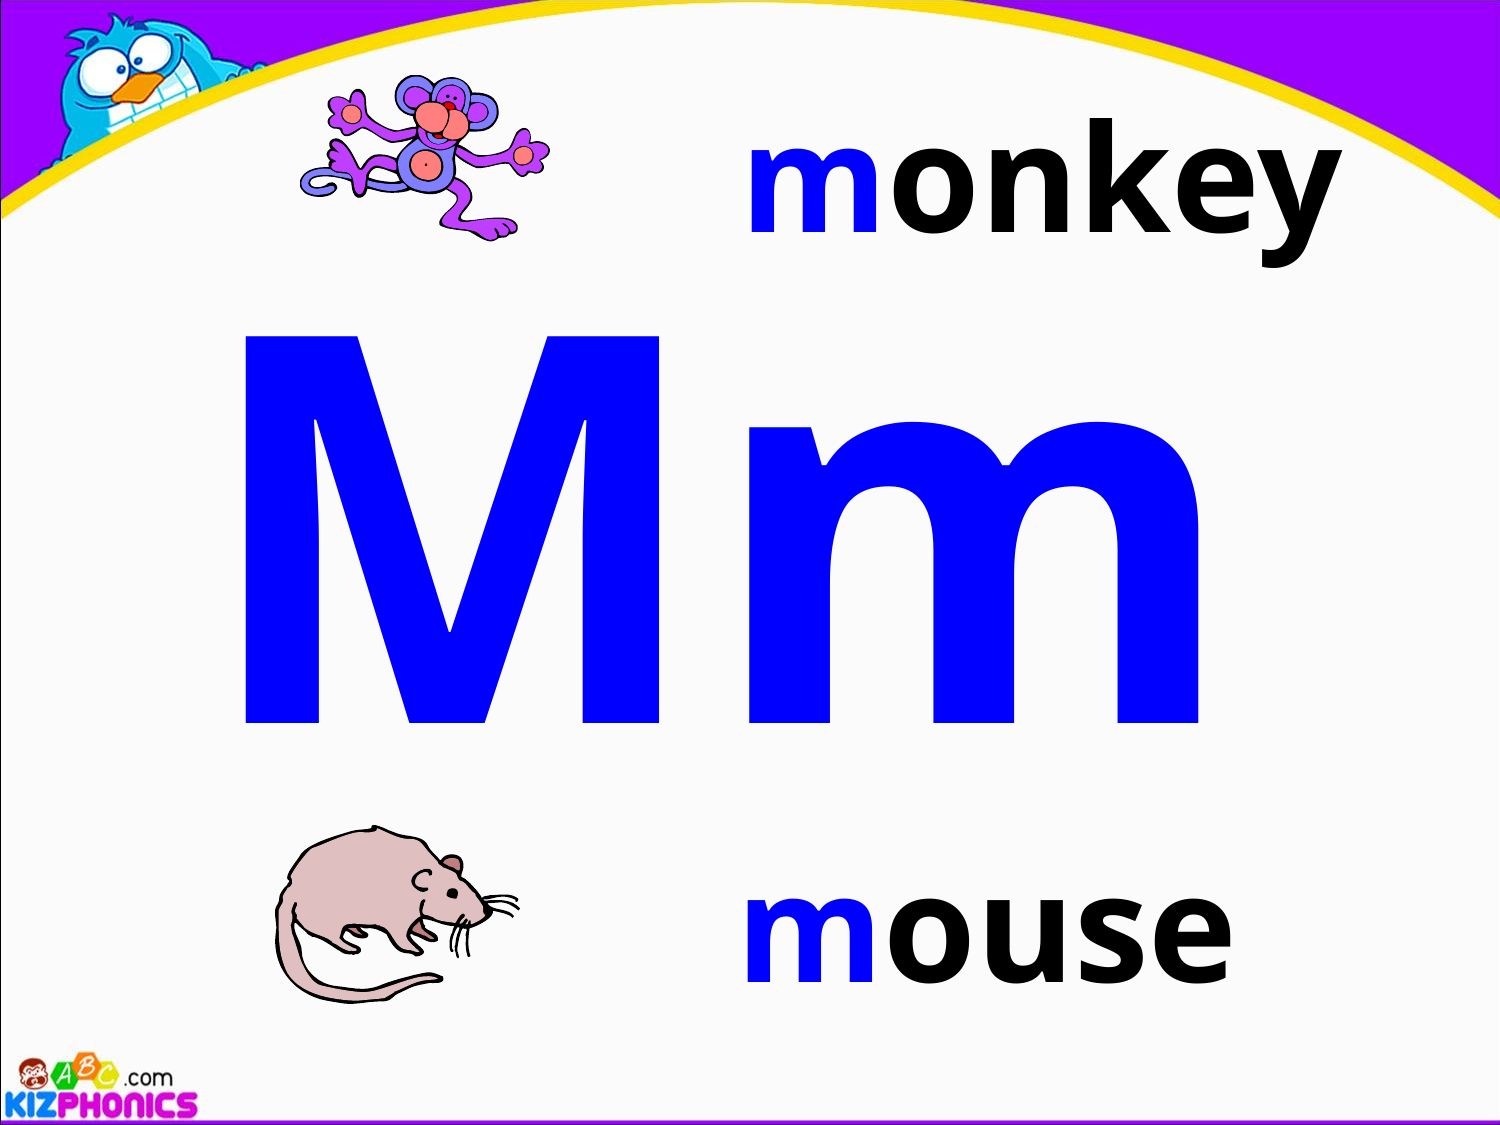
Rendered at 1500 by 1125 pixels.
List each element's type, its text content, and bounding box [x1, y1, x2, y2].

text_box Mm [182, 174, 1255, 840]
text_box mouse [721, 824, 1253, 1020]
text_box monkey [725, 74, 1358, 270]
picture [0, 0, 1500, 1125]
